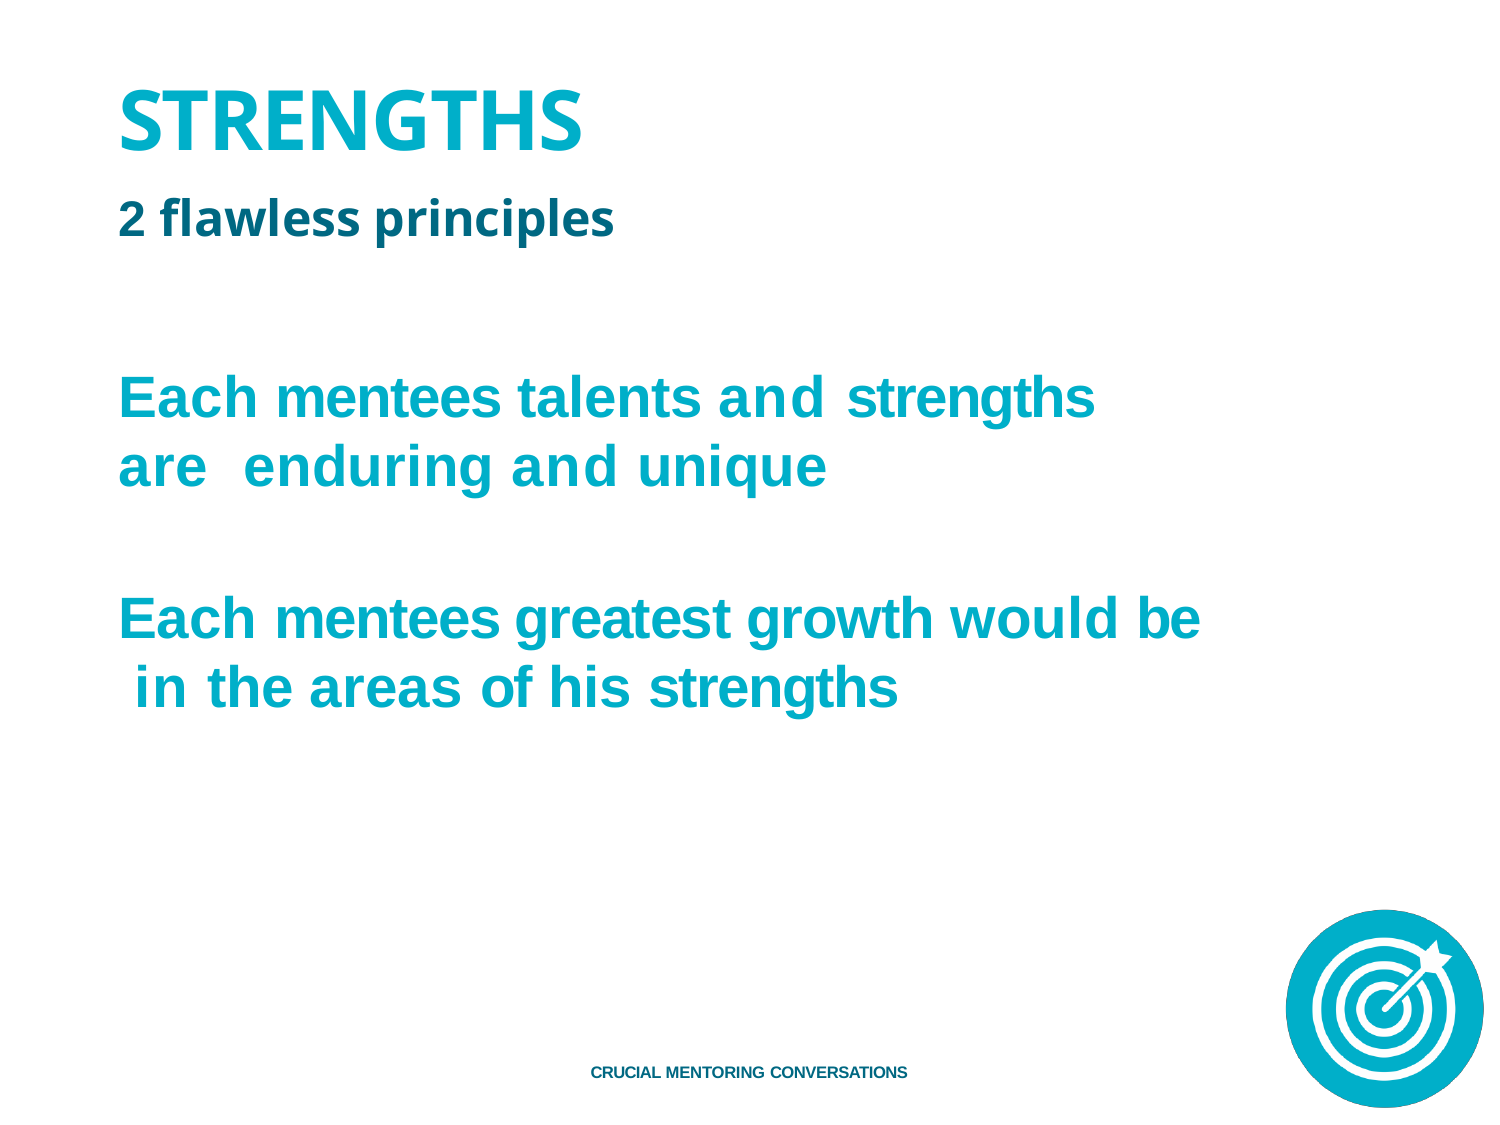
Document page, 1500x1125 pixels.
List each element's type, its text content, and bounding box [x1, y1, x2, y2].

footer CRUCIAL MENTORING CONVERSATIONS [588, 1059, 912, 1125]
text_box Each mentees talents and strengths are enduring and unique Each mentees greatest growth would be in the areas of his strengths [116, 354, 1203, 720]
title STRENGTHS 2 flawless principles [116, 33, 619, 255]
text_box [1270, 892, 1500, 1125]
